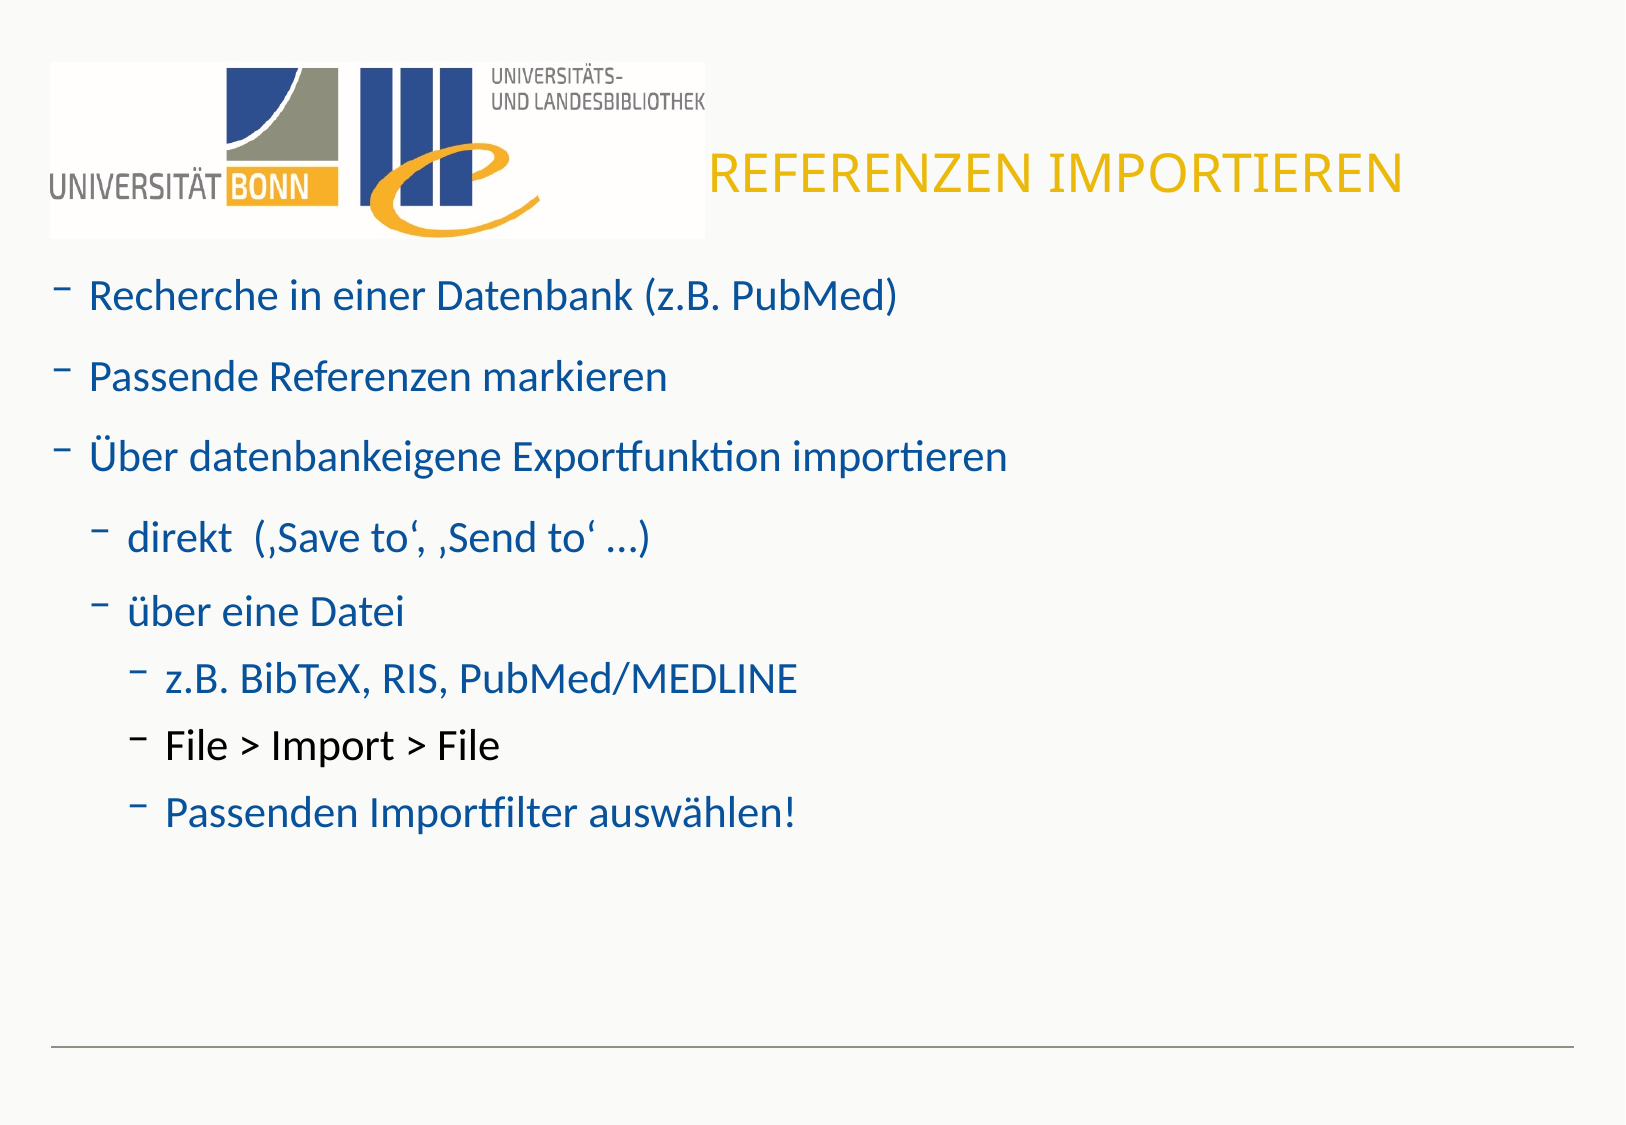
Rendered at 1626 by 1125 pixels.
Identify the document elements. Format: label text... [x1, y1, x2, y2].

title Referenzen importieren [707, 62, 1575, 204]
list Recherche in einer Datenbank (z.B. PubMed) Passende Referenzen markieren Über datenbankeigene Exportfunktion importieren direkt (‚Save to‘, ‚Send to‘ …) über eine Datei z.B. BibTeX, RIS, PubMed/MEDLINE File > Import > File Passenden Importfilter auswählen! [50, 265, 1575, 985]
picture [50, 62, 705, 239]
